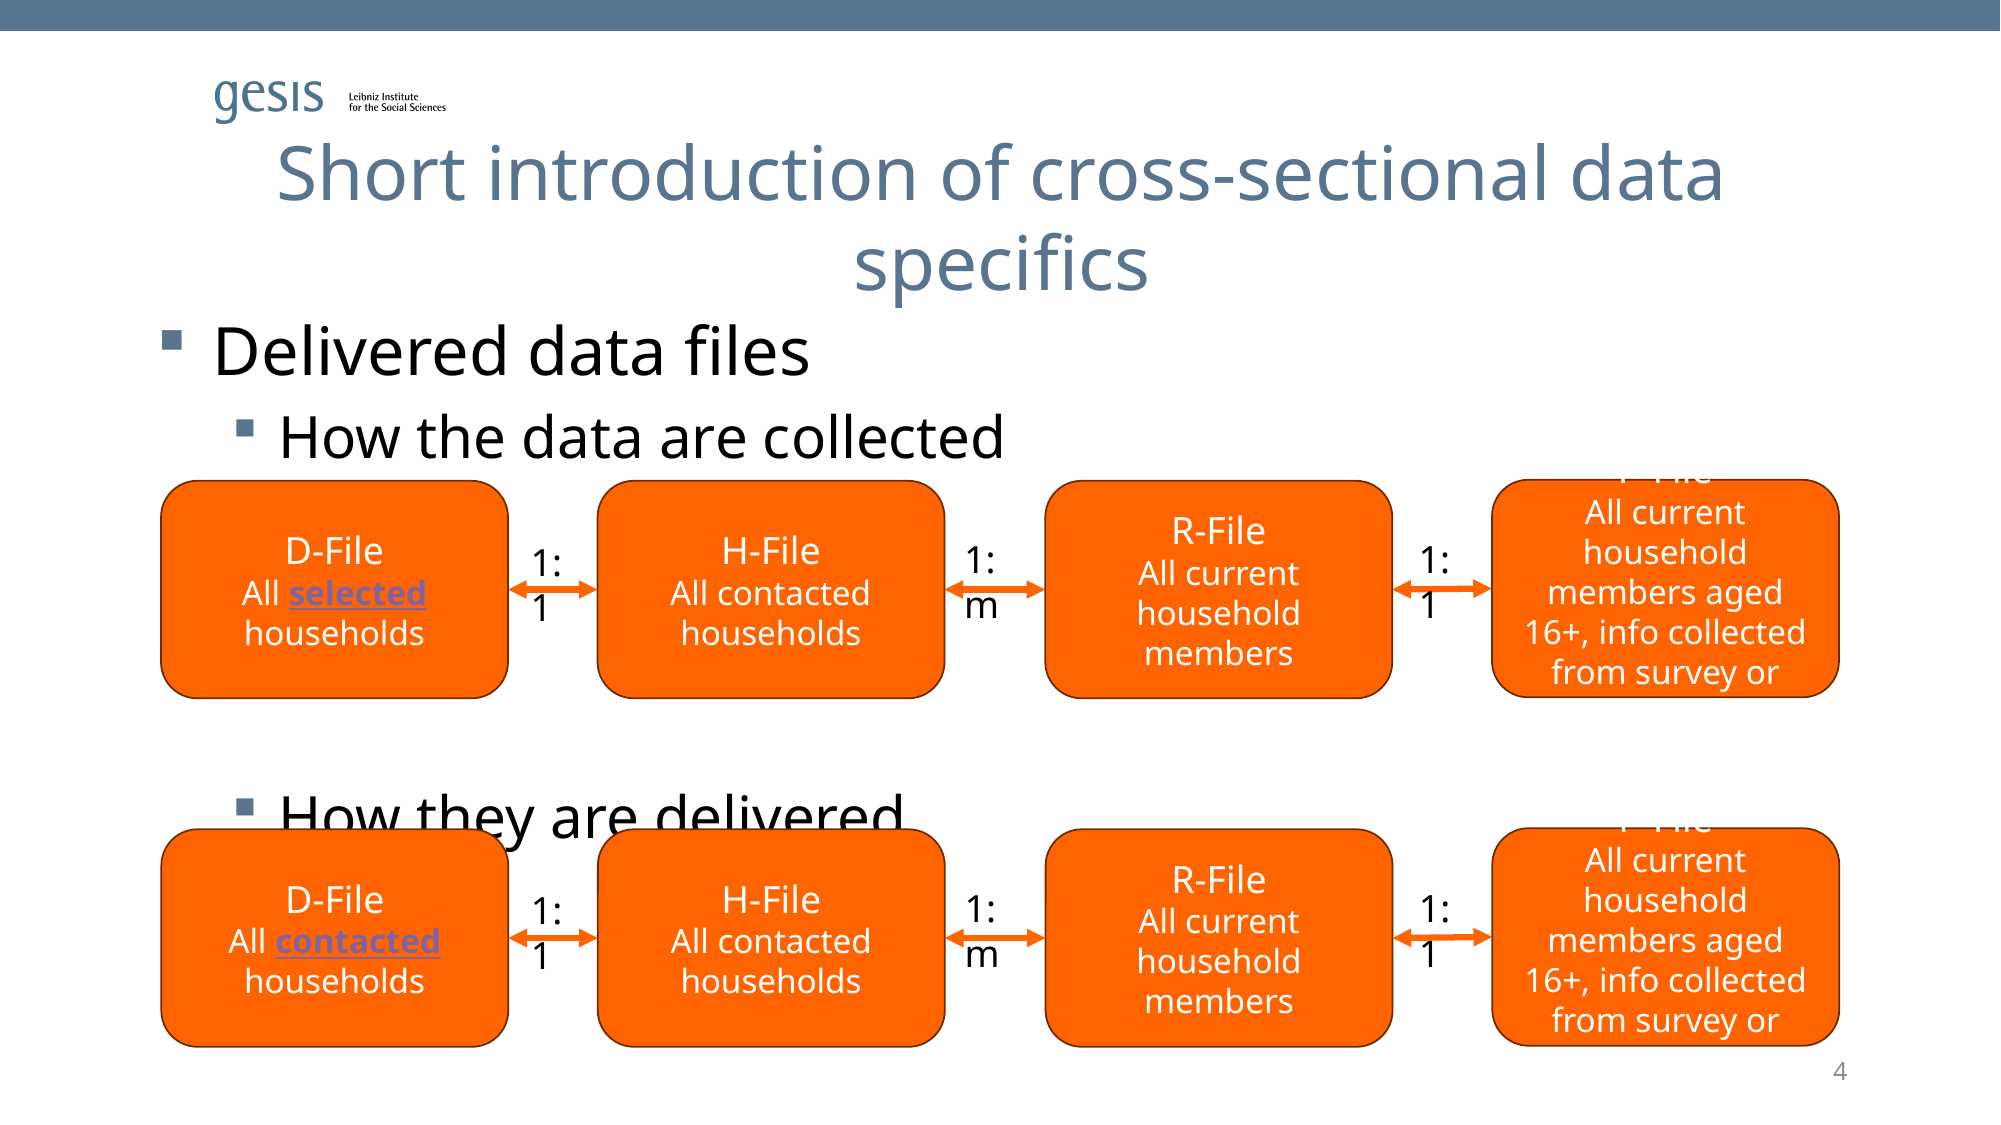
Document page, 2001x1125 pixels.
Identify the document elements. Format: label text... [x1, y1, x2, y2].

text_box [160, 479, 1840, 699]
title Short introduction of cross-sectional data specifics [141, 152, 1863, 278]
list Delivered data files How the data are collected How they are delivered [141, 301, 1863, 1015]
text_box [161, 827, 1840, 1048]
picture [193, 78, 467, 127]
